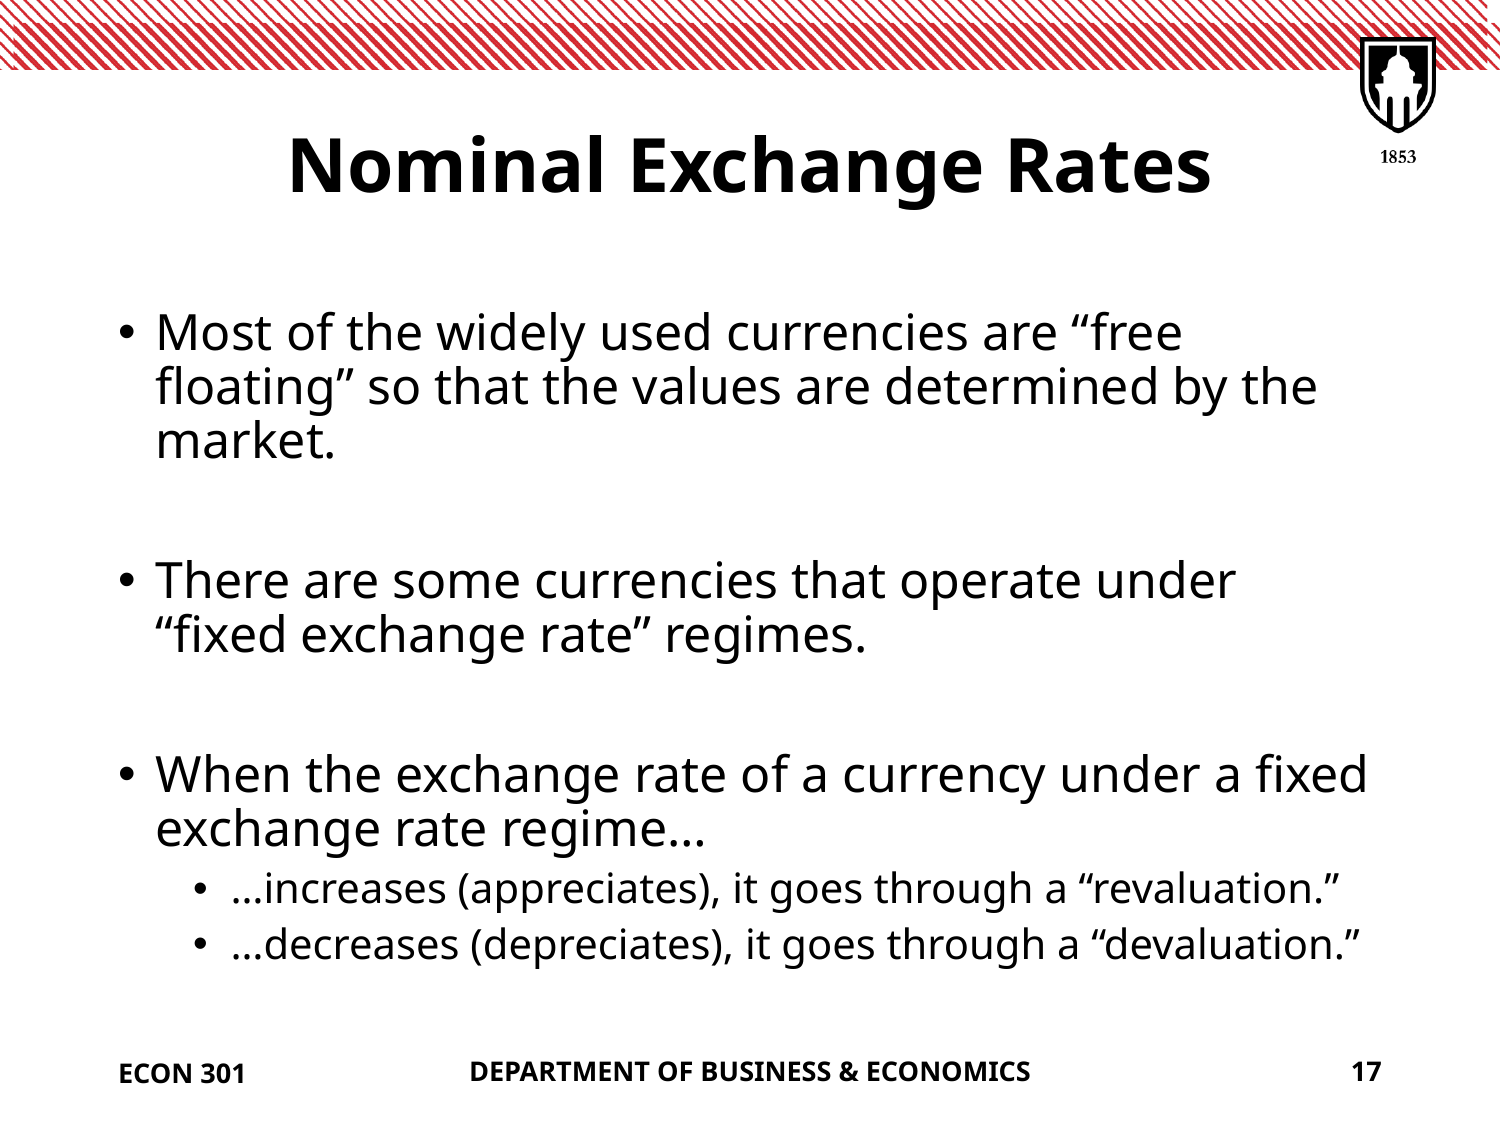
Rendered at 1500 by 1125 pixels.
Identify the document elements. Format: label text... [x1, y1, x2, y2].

slide_number 17 [1059, 1042, 1397, 1103]
footer DEPARTMENT OF BUSINESS & ECONOMICS [277, 1042, 1059, 1103]
title Nominal Exchange Rates [103, 59, 1397, 278]
slide_number ECON 301 [103, 1042, 277, 1103]
picture [0, 0, 1500, 163]
list Most of the widely used currencies are “free floating” so that the values are determined by the market. There are some currencies that operate under “fixed exchange rate” regimes. When the exchange rate of a currency under a fixed exchange rate regime… …increases (appreciates), it goes through a “revaluation.” …decreases (depreciates), it goes through a “devaluation.” [103, 299, 1397, 1032]
